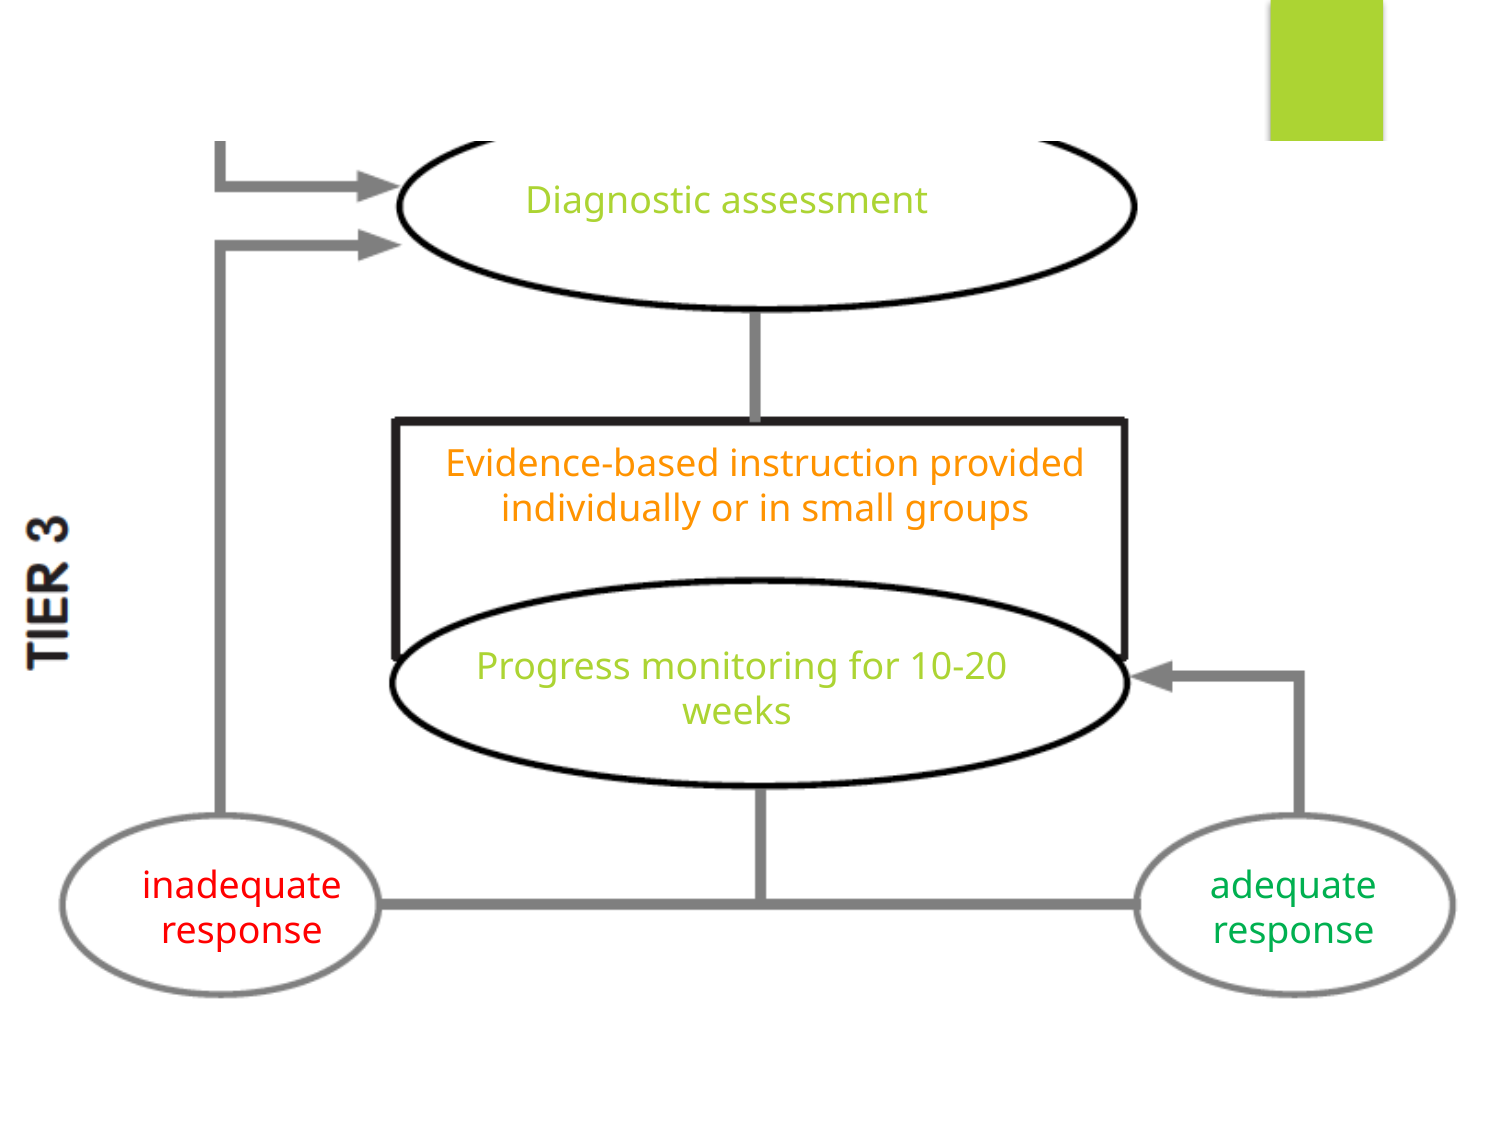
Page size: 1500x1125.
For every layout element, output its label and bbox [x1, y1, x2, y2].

picture [0, 141, 1500, 1028]
